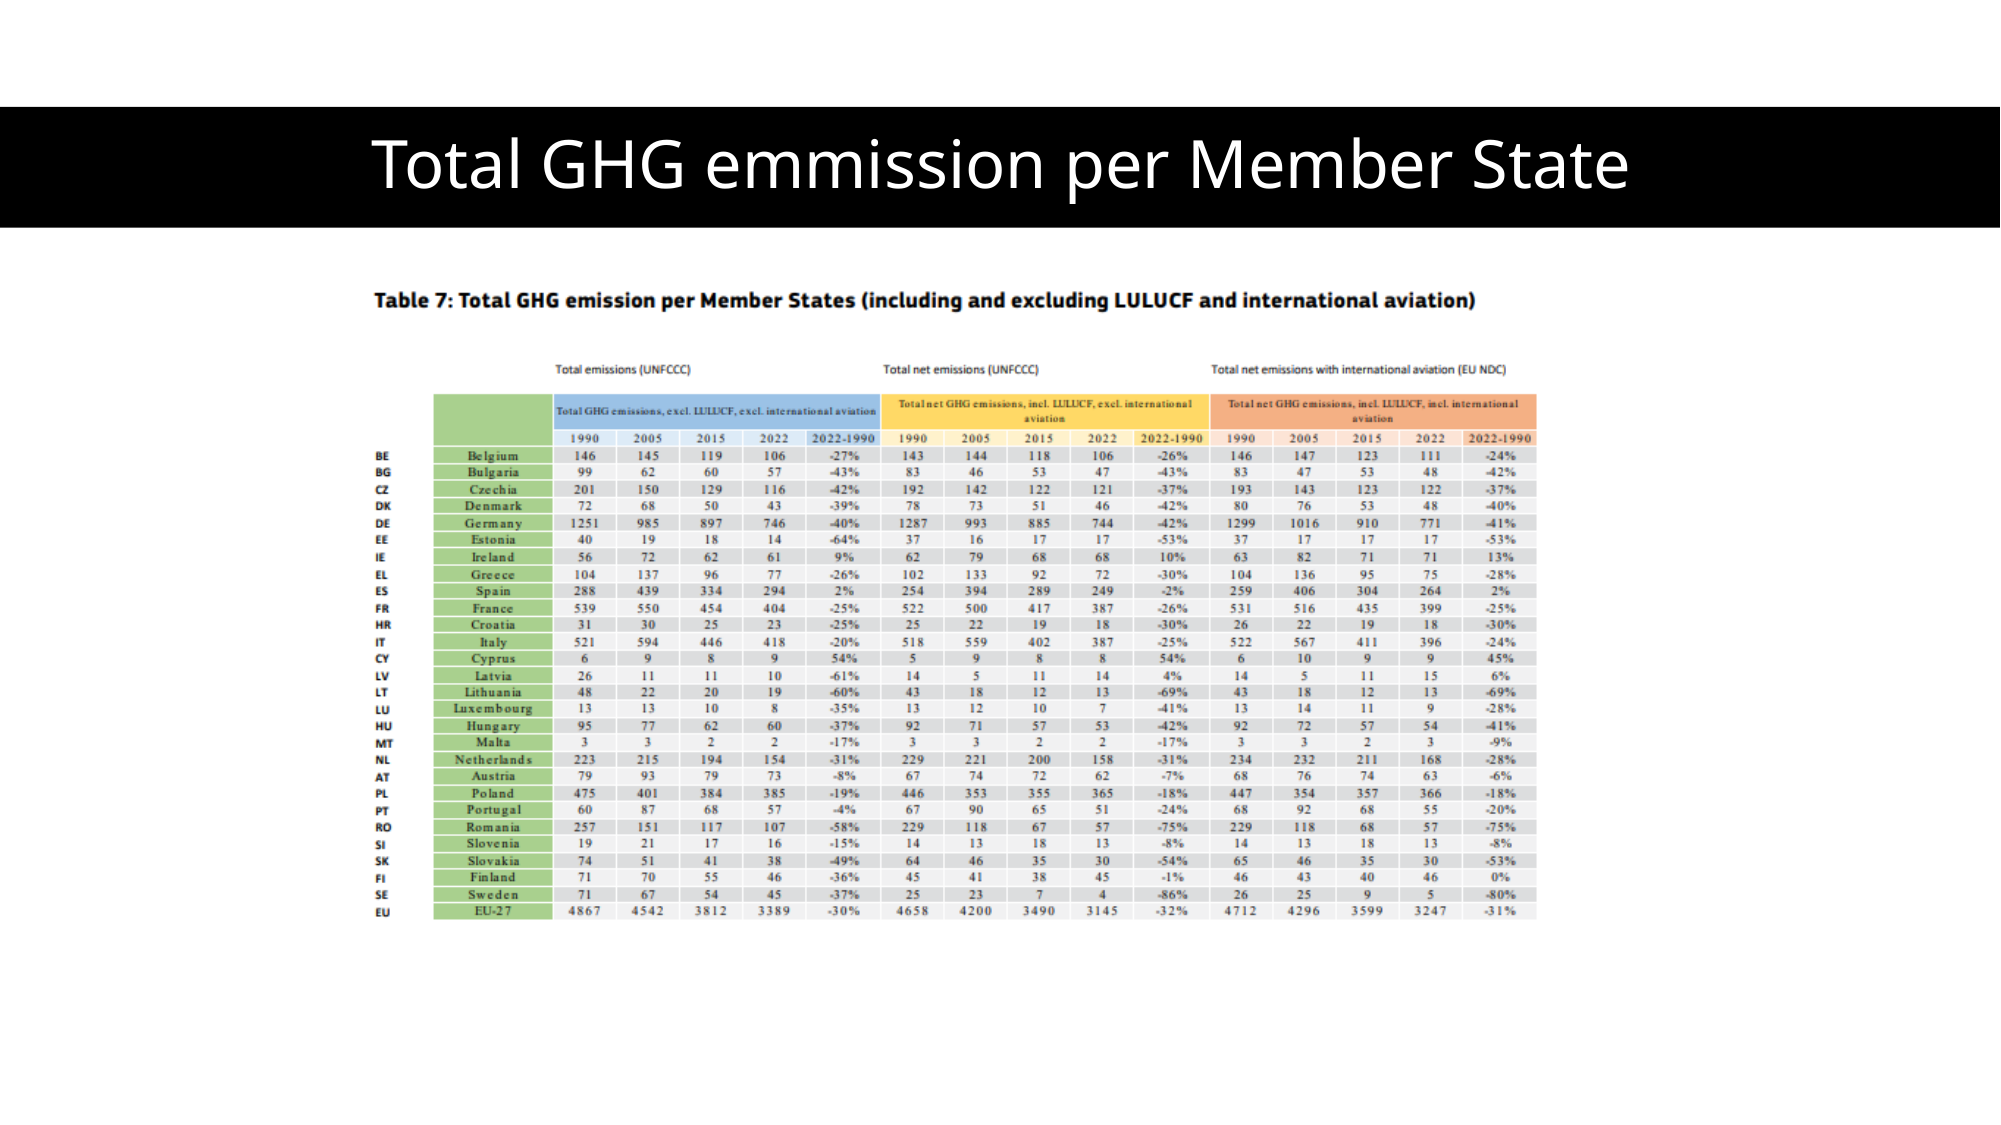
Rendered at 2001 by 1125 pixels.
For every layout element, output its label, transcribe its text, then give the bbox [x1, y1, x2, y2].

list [355, 274, 1645, 997]
text_box [0, 105, 2000, 229]
title Total GHG emmission per Member State [91, 105, 1931, 228]
